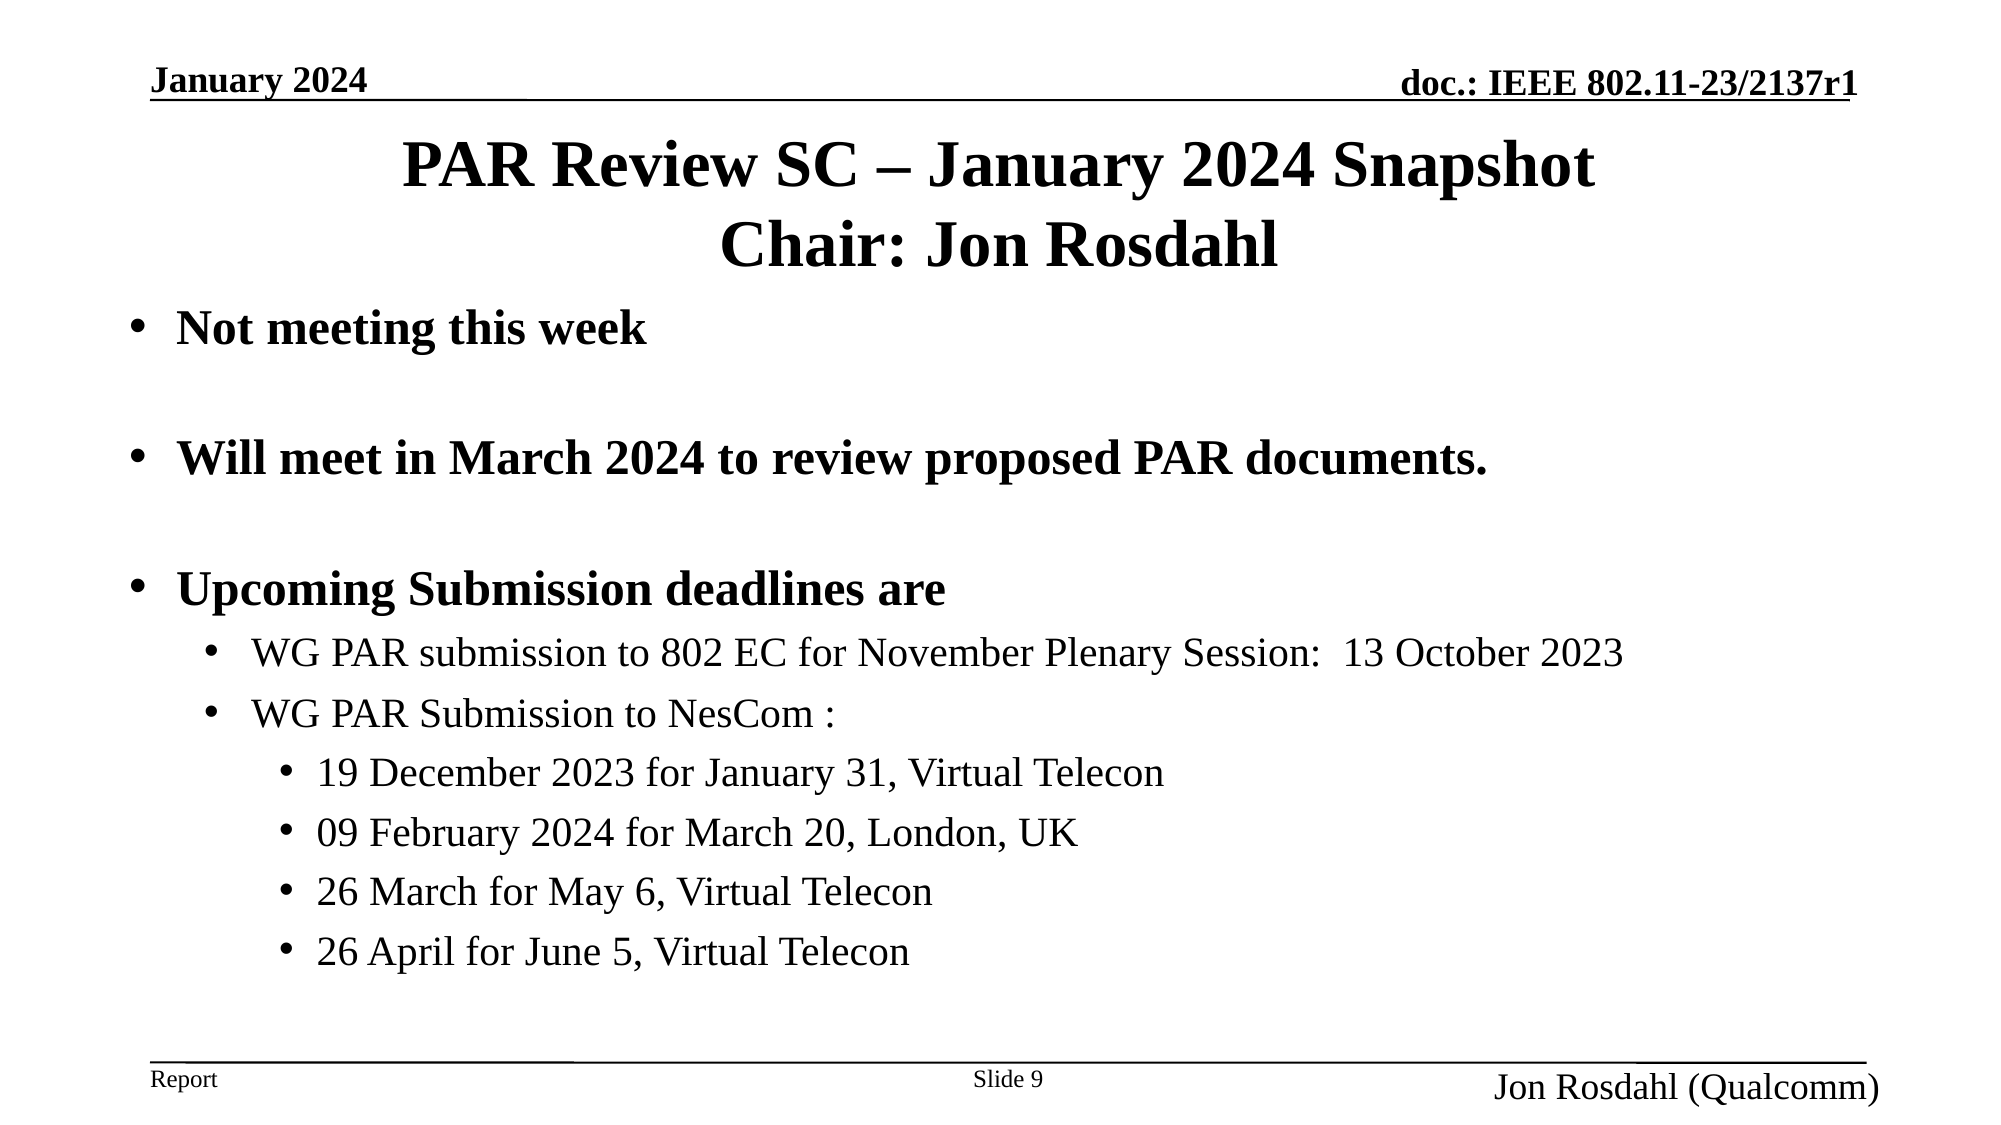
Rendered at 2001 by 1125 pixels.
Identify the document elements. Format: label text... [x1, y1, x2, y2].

footer Jon Rosdahl (Qualcomm) [1436, 1061, 1881, 1108]
title PAR Review SC – January 2024 Snapshot Chair: Jon Rosdahl [149, 112, 1850, 286]
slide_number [149, 49, 431, 100]
list Not meeting this week Will meet in March 2024 to review proposed PAR documents. Upcoming Submission deadlines are WG PAR submission to 802 EC for November Plenary Session: 13 October 2023 WG PAR Submission to NesCom : 19 December 2023 for January 31, Virtual Telecon 09 February 2024 for March 20, London, UK 26 March for May 6, Virtual Telecon 26 April for June 5, Virtual Telecon [113, 286, 1881, 1048]
slide_number Slide 9 [950, 1061, 1067, 1123]
